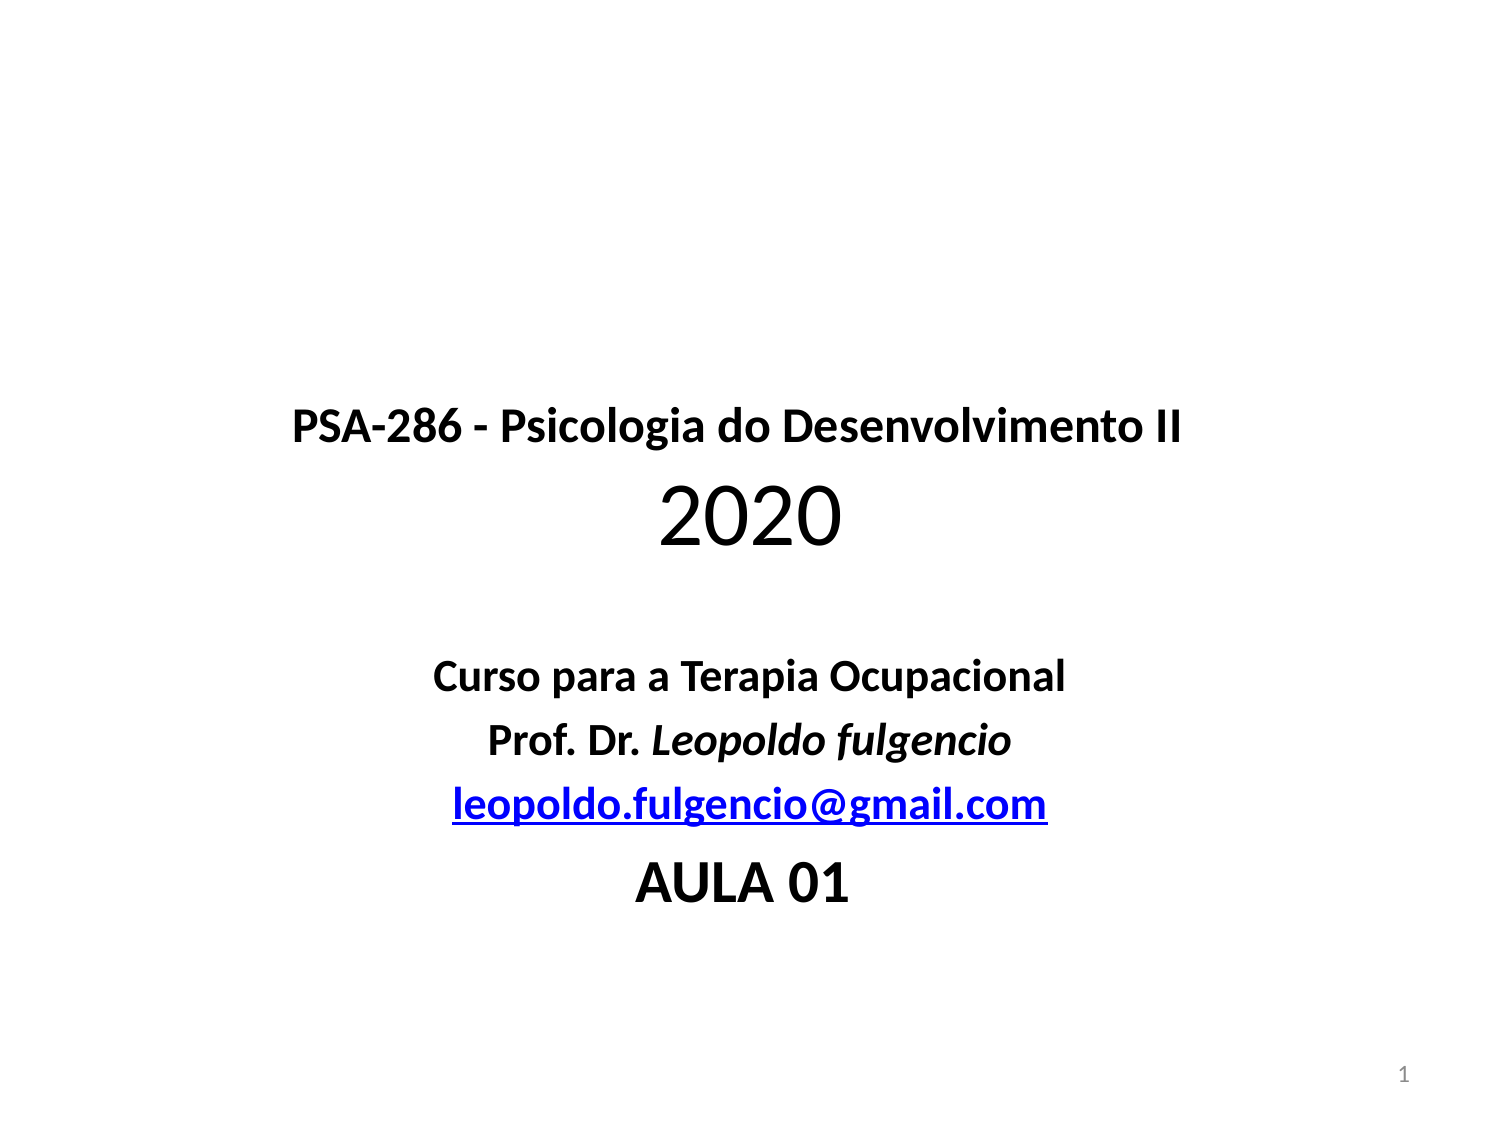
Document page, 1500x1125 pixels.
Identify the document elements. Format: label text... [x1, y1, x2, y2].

slide_number 1 [1074, 1042, 1425, 1103]
title PSA-286 - Psicologia do Desenvolvimento II 2020 [112, 267, 1388, 591]
subtitle Curso para a Terapia Ocupacional Prof. Dr. Leopoldo fulgencio leopoldo.fulgencio@gmail.com AULA 01 [225, 637, 1275, 925]
